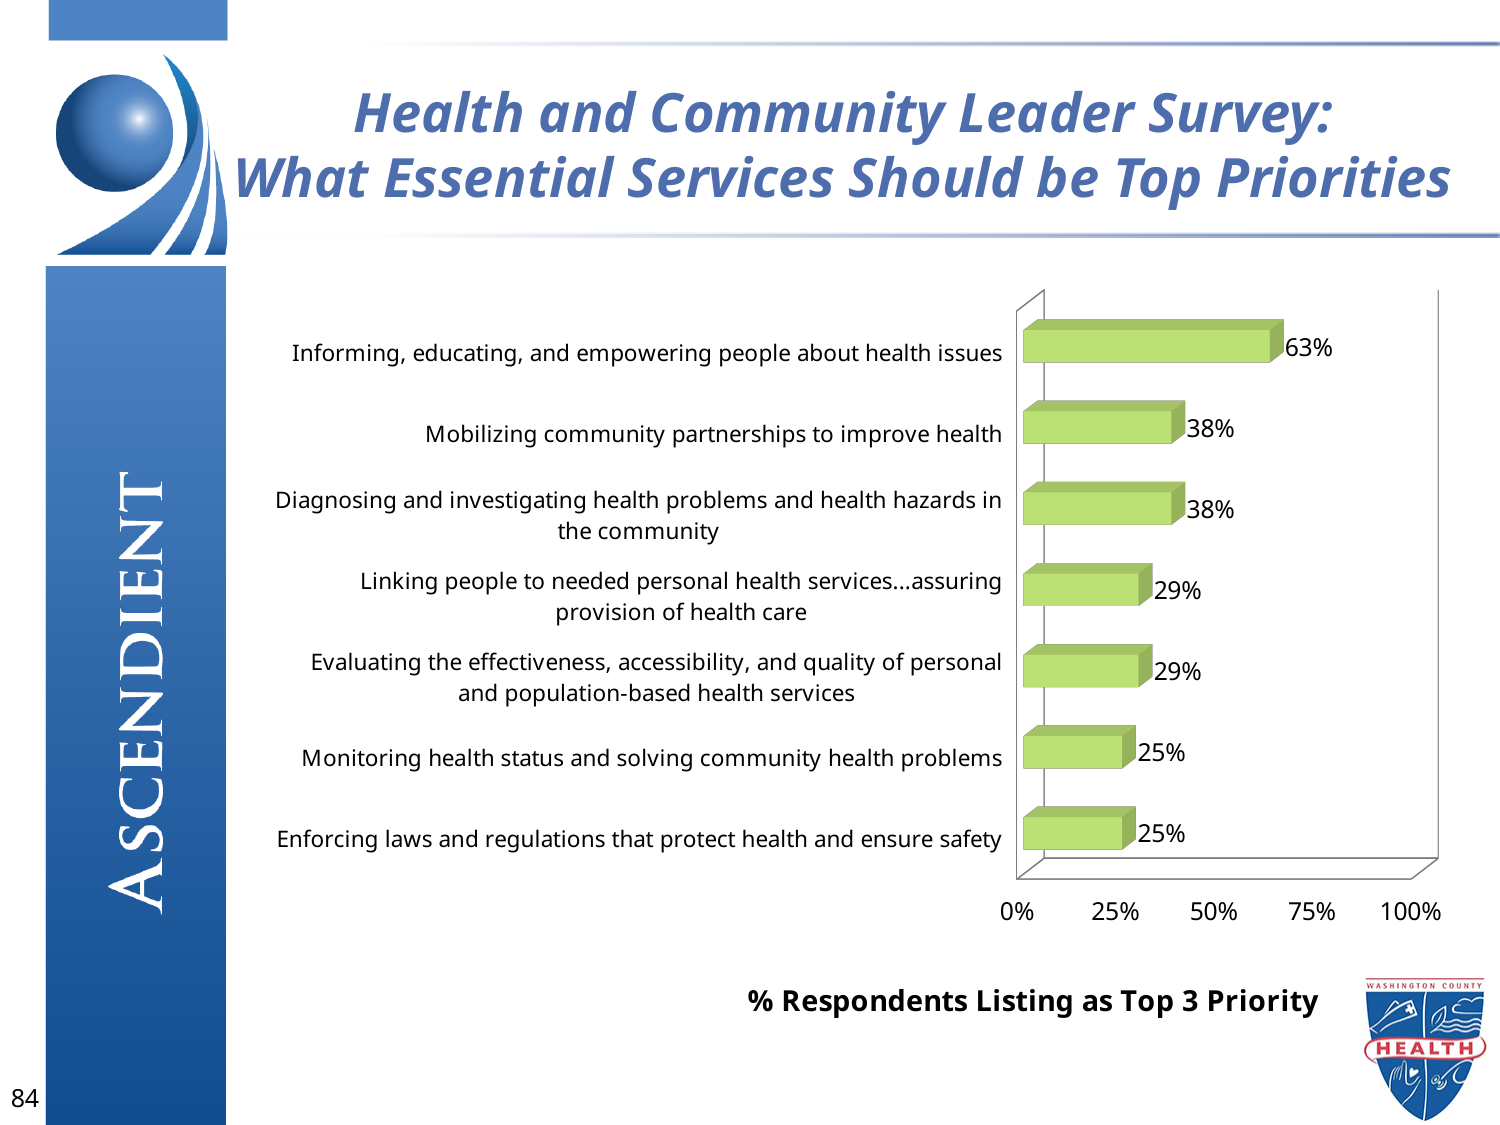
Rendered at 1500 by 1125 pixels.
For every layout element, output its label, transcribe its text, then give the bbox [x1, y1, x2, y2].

picture [0, 0, 1500, 1125]
title Health and Community Leader Survey: What Essential Services Should be Top Priorities [187, 50, 1500, 238]
chart [274, 274, 1476, 1030]
